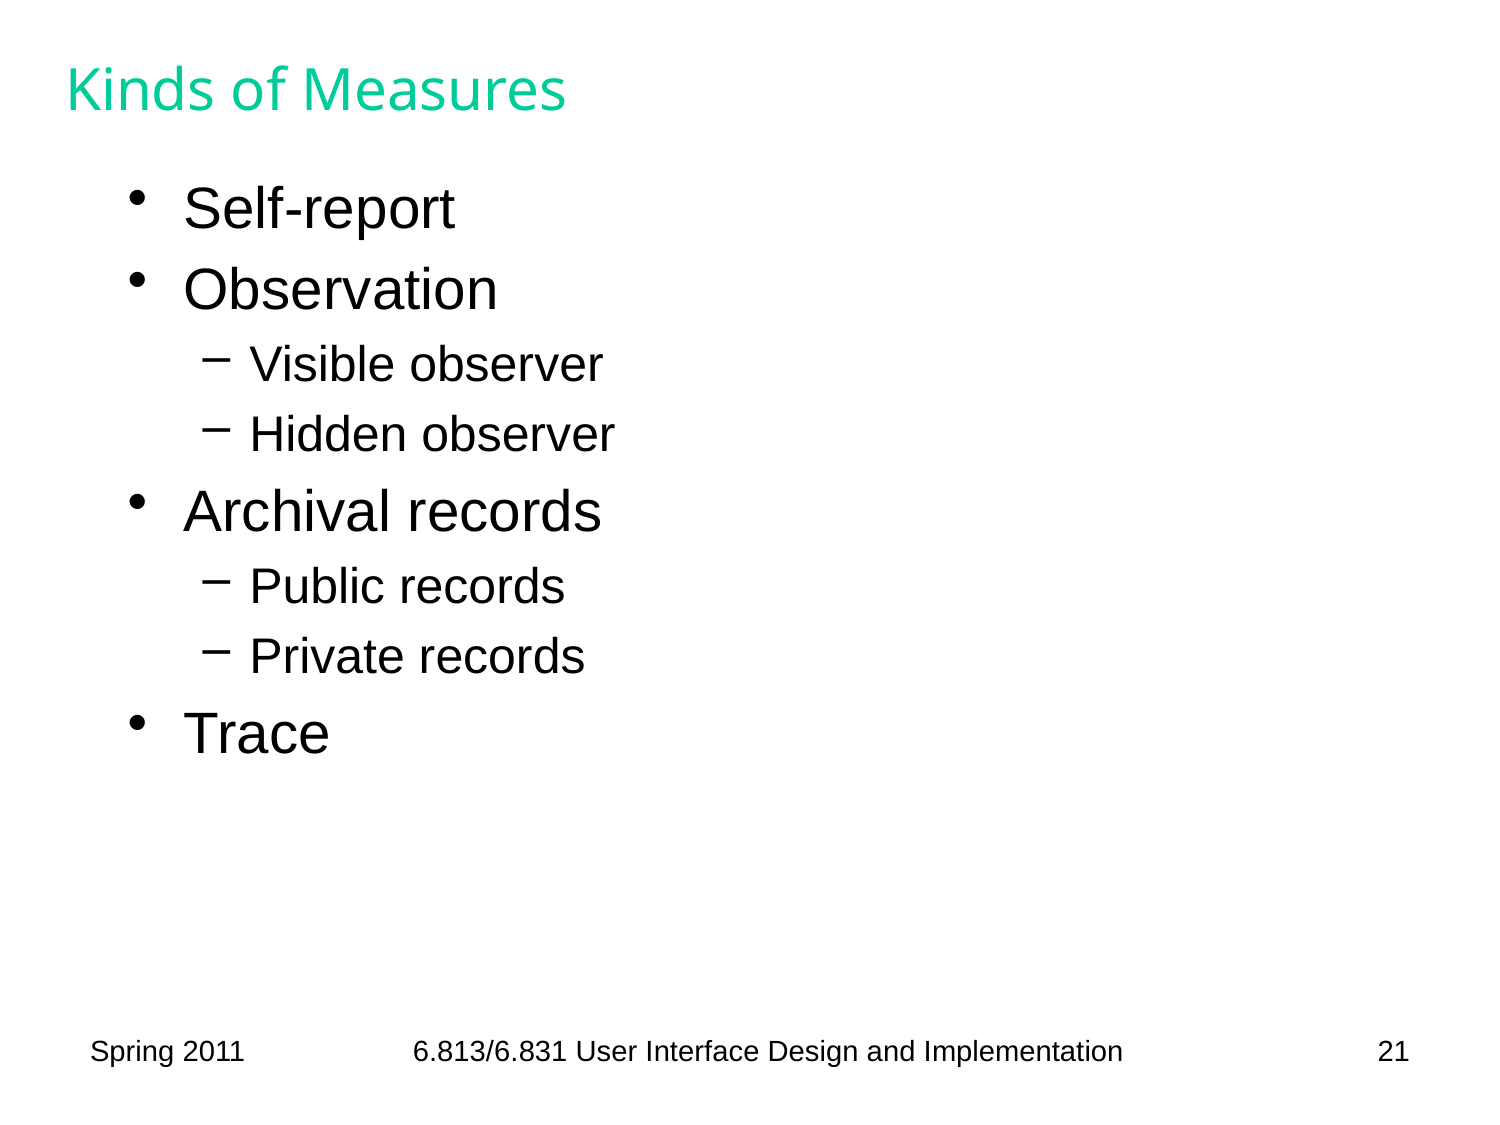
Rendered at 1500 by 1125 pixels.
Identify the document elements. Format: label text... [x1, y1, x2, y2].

title Kinds of Measures [49, 24, 1438, 151]
list Self-report Observation Visible observer Hidden observer Archival records Public records Private records Trace [112, 162, 1388, 1001]
slide_number 21 [1237, 1024, 1426, 1103]
footer 6.813/6.831 User Interface Design and Implementation [312, 1024, 1226, 1103]
slide_number Spring 2011 [74, 1024, 301, 1103]
